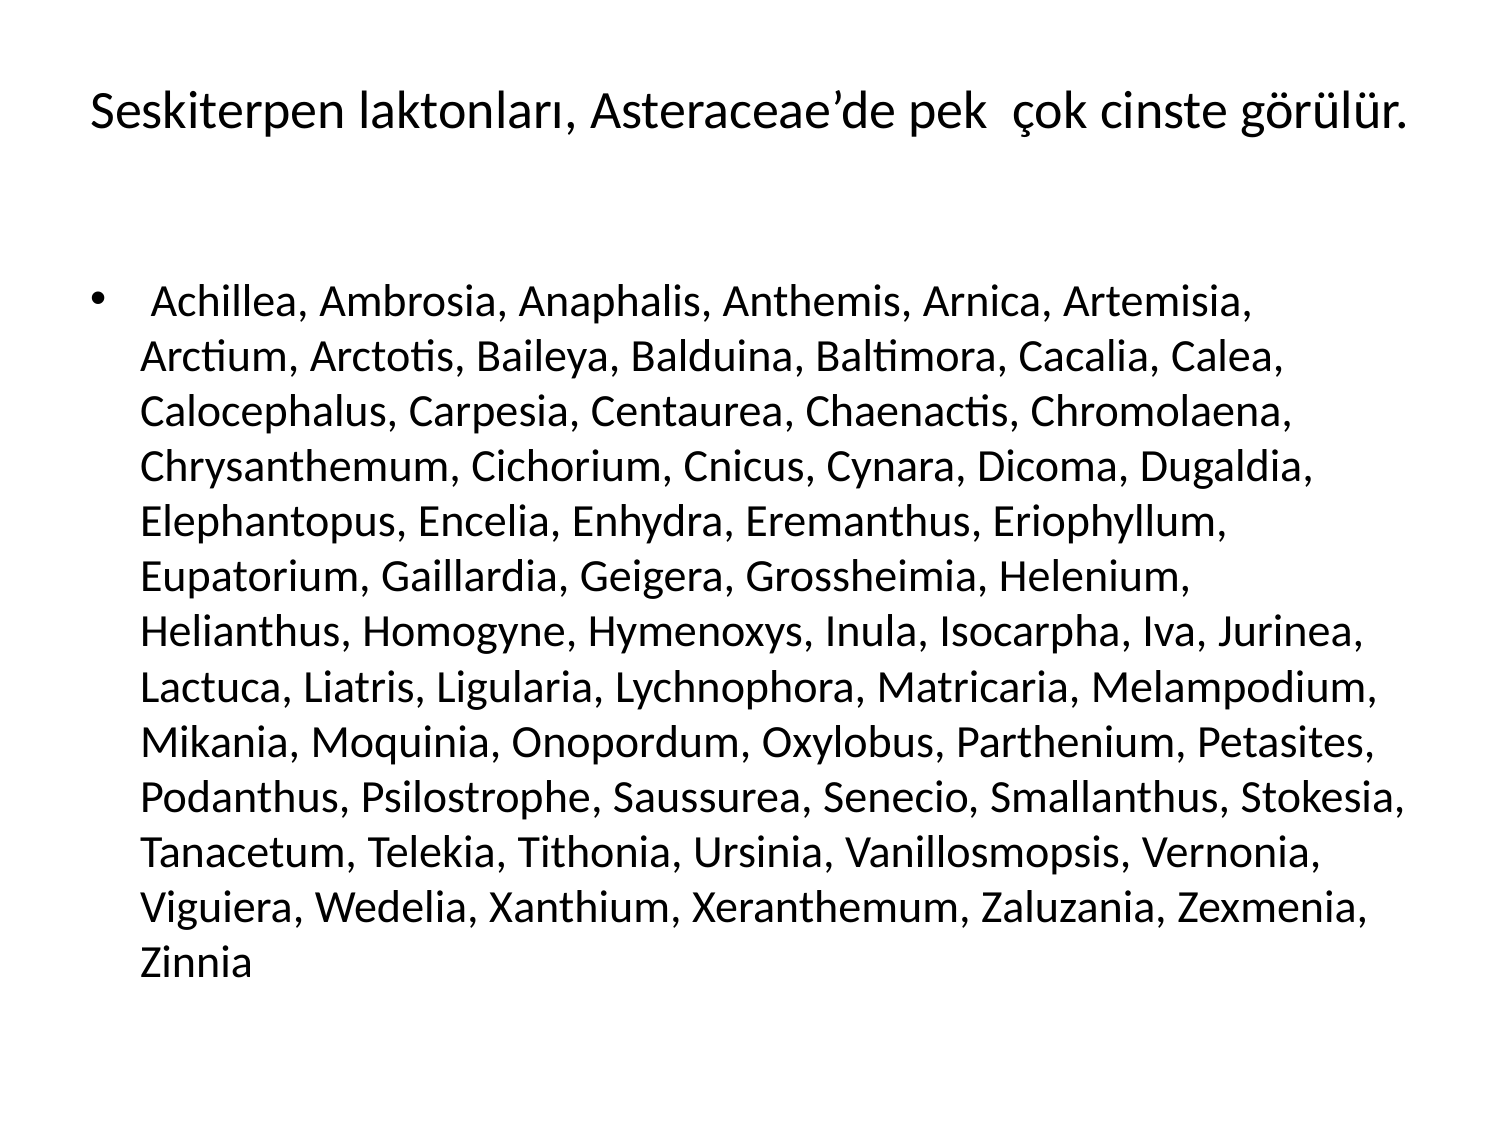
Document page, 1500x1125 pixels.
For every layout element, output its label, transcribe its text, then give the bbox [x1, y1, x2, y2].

title Seskiterpen laktonları, Asteraceae’de pek çok cinste görülür. [75, 45, 1425, 233]
list Achillea, Ambrosia, Anaphalis, Anthemis, Arnica, Artemisia, Arctium, Arctotis, Baileya, Balduina, Baltimora, Cacalia, Calea, Calocephalus, Carpesia, Centaurea, Chaenactis, Chromolaena, Chrysanthemum, Cichorium, Cnicus, Cynara, Dicoma, Dugaldia, Elephantopus, Encelia, Enhydra, Eremanthus, Eriophyllum, Eupatorium, Gaillardia, Geigera, Grossheimia, Helenium, Helianthus, Homogyne, Hymenoxys, Inula, Isocarpha, Iva, Jurinea, Lactuca, Liatris, Ligularia, Lychnophora, Matricaria, Melampodium, Mikania, Moquinia, Onopordum, Oxylobus, Parthenium, Petasites, Podanthus, Psilostrophe, Saussurea, Senecio, Smallanthus, Stokesia, Tanacetum, Telekia, Tithonia, Ursinia, Vanillosmopsis, Vernonia, Viguiera, Wedelia, Xanthium, Xeranthemum, Zaluzania, Zexmenia, Zinnia [75, 262, 1425, 1005]
